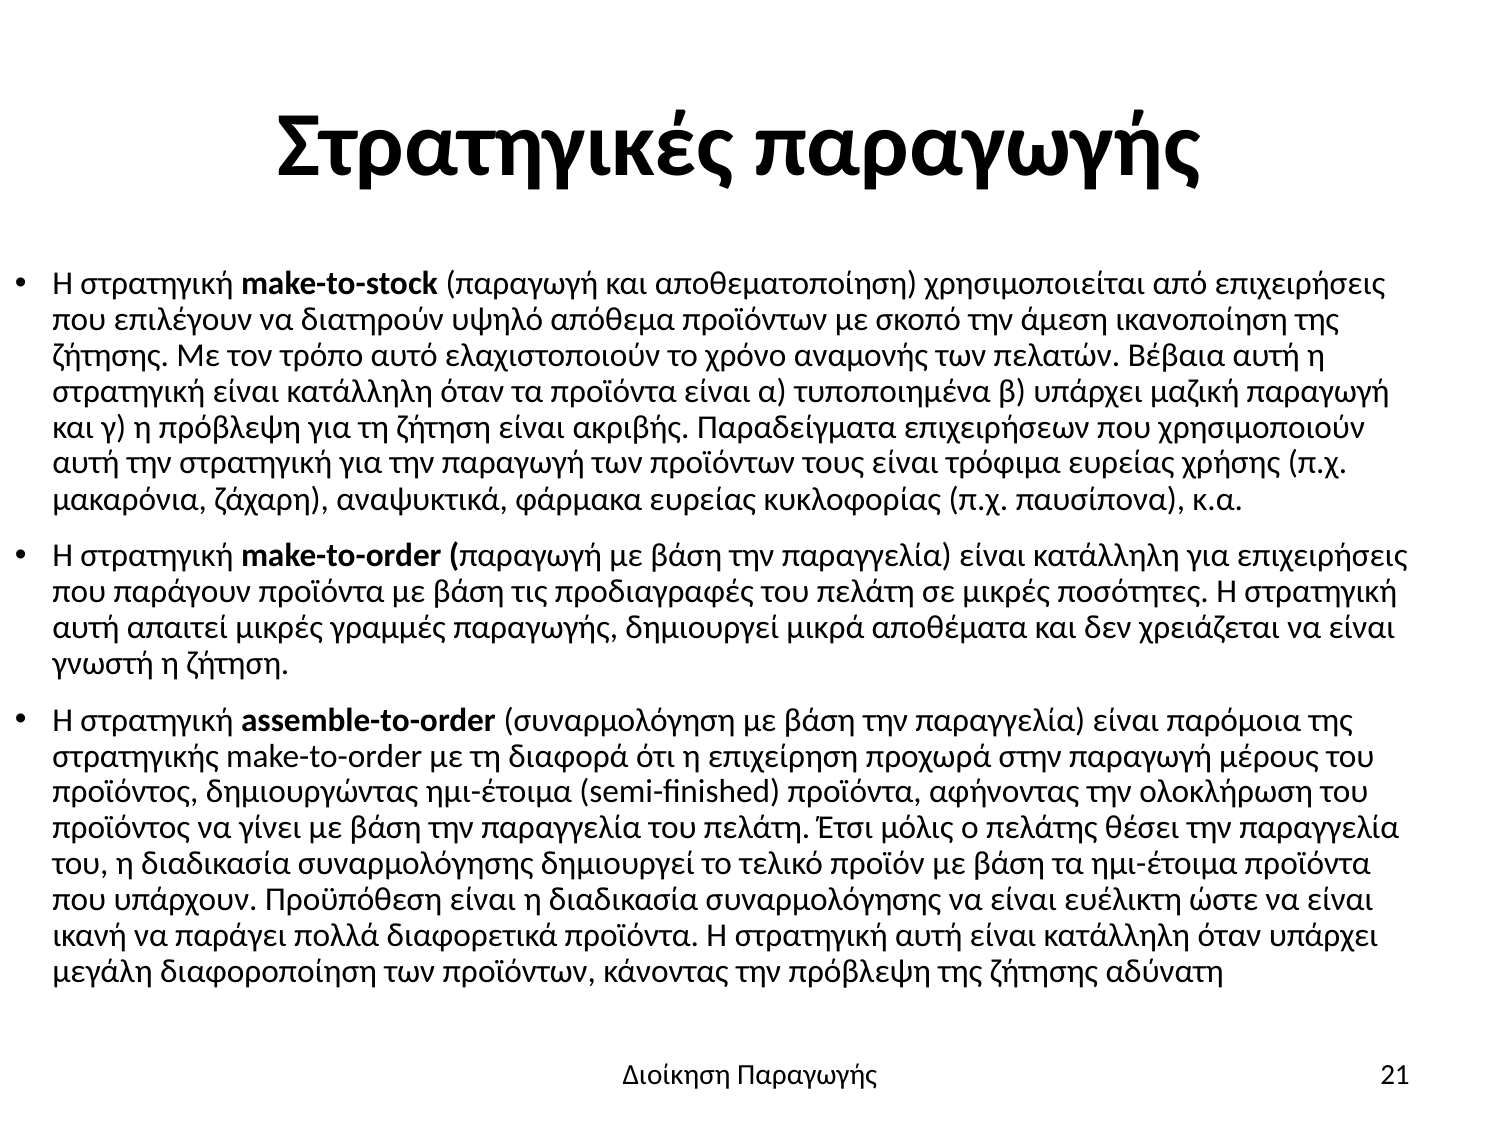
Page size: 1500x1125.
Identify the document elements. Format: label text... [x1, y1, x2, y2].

slide_number 21 [1074, 1042, 1425, 1103]
text_box Η στρατηγική make-to-stock (παραγωγή και αποθεματοποίηση) χρησιμοποιείται από επιχειρήσεις που επιλέγουν να διατηρούν υψηλό απόθεμα προϊόντων με σκοπό την άμεση ικανοποίηση της ζήτησης. Με τον τρόπο αυτό ελαχιστοποιούν το χρόνο αναμονής των πελατών. Βέβαια αυτή η στρατηγική είναι κατάλληλη όταν τα προϊόντα είναι α) τυποποιημένα β) υπάρχει μαζική παραγωγή και γ) η πρόβλεψη για τη ζήτηση είναι ακριβής. Παραδείγματα επιχειρήσεων που χρησιμοποιούν αυτή την στρατηγική για την παραγωγή των προϊόντων τους είναι τρόφιμα ευρείας χρήσης (π.χ. μακαρόνια, ζάχαρη), αναψυκτικά, φάρμακα ευρείας κυκλοφορίας (π.χ. παυσίπονα), κ.α. Η στρατηγική make-to-order (παραγωγή με βάση την παραγγελία) είναι κατάλληλη για επιχειρήσεις που παράγουν προϊόντα με βάση τις προδιαγραφές του πελάτη σε μικρές ποσότητες. Η στρατηγική αυτή απαιτεί μικρές γραμμές παραγωγής, δημιουργεί μικρά αποθέματα και δεν χρειάζεται να είναι γνωστή η ζήτηση. Η στρατηγική assemble-to-order (συναρμολόγηση με βάση την παραγγελία) είναι παρόμοια της στρατηγικής make-to-order με τη διαφορά ότι η επιχείρηση προχωρά στην παραγωγή μέρους του προϊόντος, δημιουργώντας ημι-έτοιμα (semi-finished) προϊόντα, αφήνοντας την ολοκλήρωση του προϊόντος να γίνει με βάση την παραγγελία του πελάτη. Έτσι μόλις ο πελάτης θέσει την παραγγελία του, η διαδικασία συναρμολόγησης δημιουργεί το τελικό προϊόν με βάση τα ημι-έτοιμα προϊόντα που υπάρχουν. Προϋπόθεση είναι η διαδικασία συναρμολόγησης να είναι ευέλικτη ώστε να είναι ικανή να παράγει πολλά διαφορετικά προϊόντα. Η στρατηγική αυτή είναι κατάλληλη όταν υπάρχει μεγάλη διαφοροποίηση των προϊόντων, κάνοντας την πρόβλεψη της ζήτησης αδύνατη [0, 258, 1425, 998]
footer Διοίκηση Παραγωγής [512, 1042, 988, 1103]
title Στρατηγικές παραγωγής [75, 45, 1425, 233]
